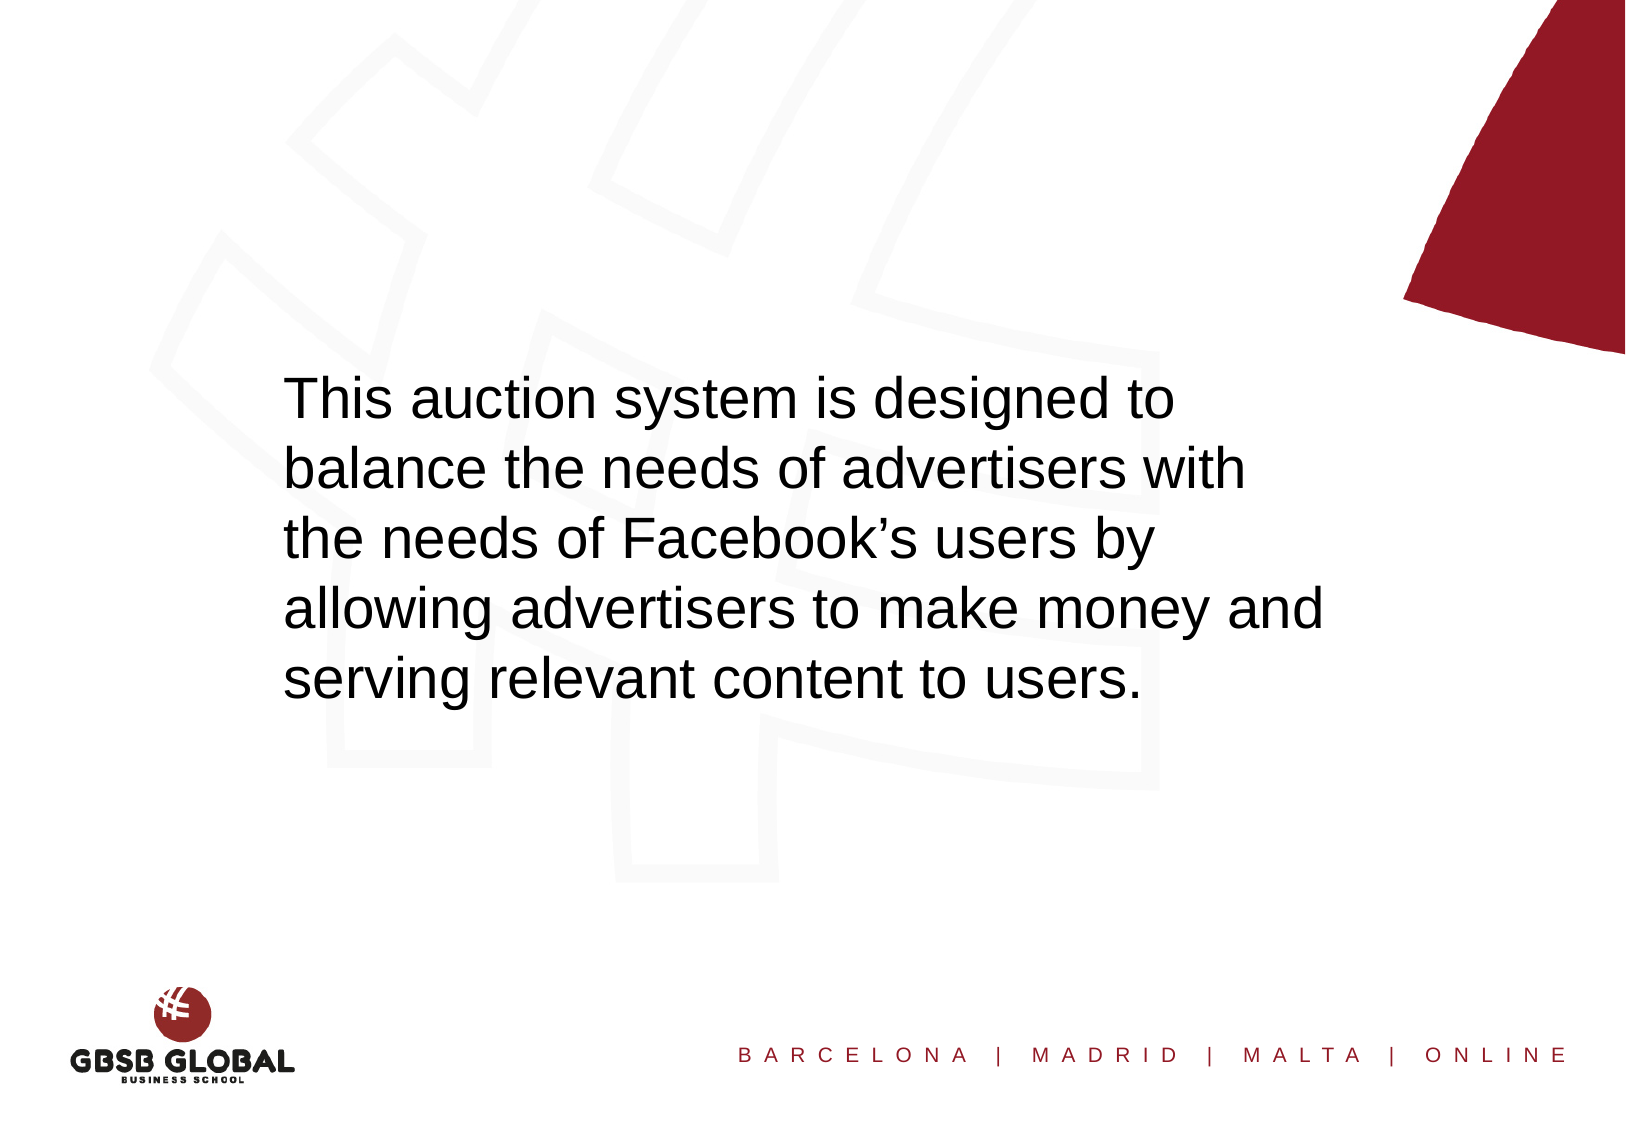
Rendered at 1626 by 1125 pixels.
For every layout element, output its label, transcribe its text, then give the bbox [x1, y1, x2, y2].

picture [0, 0, 1626, 1125]
text_box This auction system is designed to balance the needs of advertisers with the needs of Facebook’s users by allowing advertisers to make money and serving relevant content to users. [269, 352, 1356, 718]
